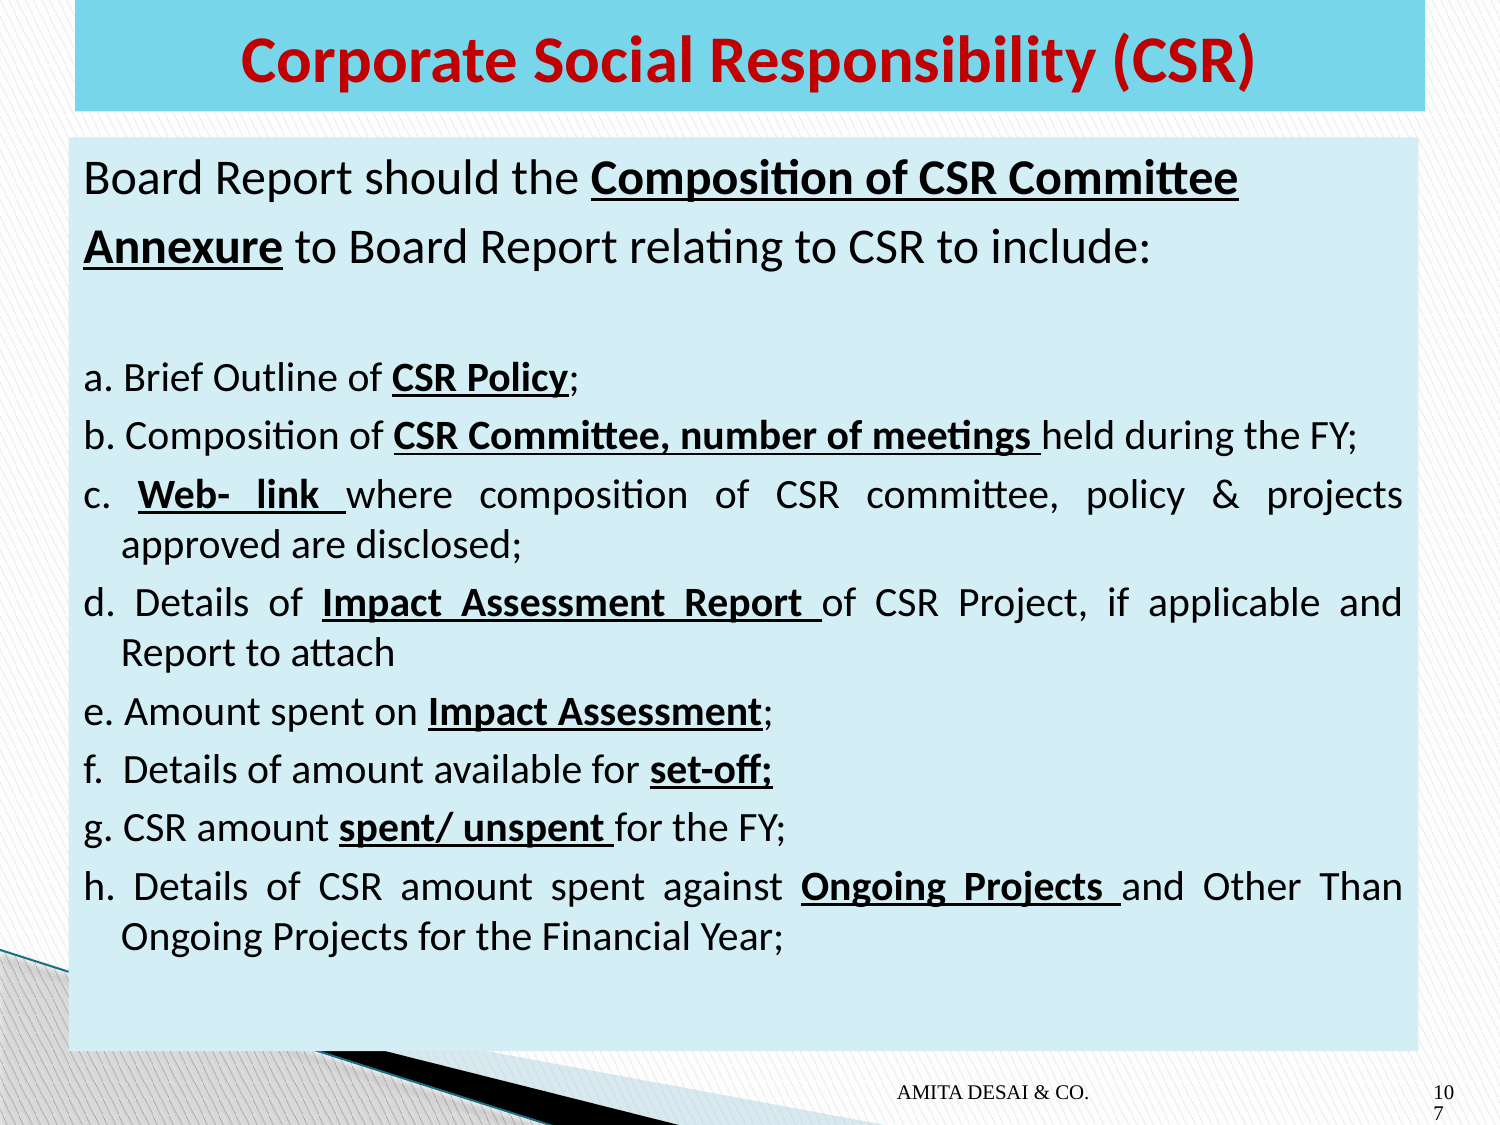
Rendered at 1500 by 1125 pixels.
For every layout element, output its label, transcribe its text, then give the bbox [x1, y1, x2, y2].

list Board Report should the Composition of CSR Committee Annexure to Board Report relating to CSR to include: a. Brief Outline of CSR Policy; b. Composition of CSR Committee, number of meetings held during the FY; c. Web- link where composition of CSR committee, policy & projects approved are disclosed; d. Details of Impact Assessment Report of CSR Project, if applicable and Report to attach e. Amount spent on Impact Assessment; f. Details of amount available for set-off; g. CSR amount spent/ unspent for the FY; h. Details of CSR amount spent against Ongoing Projects and Other Than Ongoing Projects for the Financial Year; [68, 137, 1419, 1052]
title Corporate Social Responsibility (CSR) [75, 0, 1425, 112]
footer AMITA DESAI & CO. [718, 1051, 1105, 1112]
slide_number 107 [1418, 1051, 1479, 1112]
